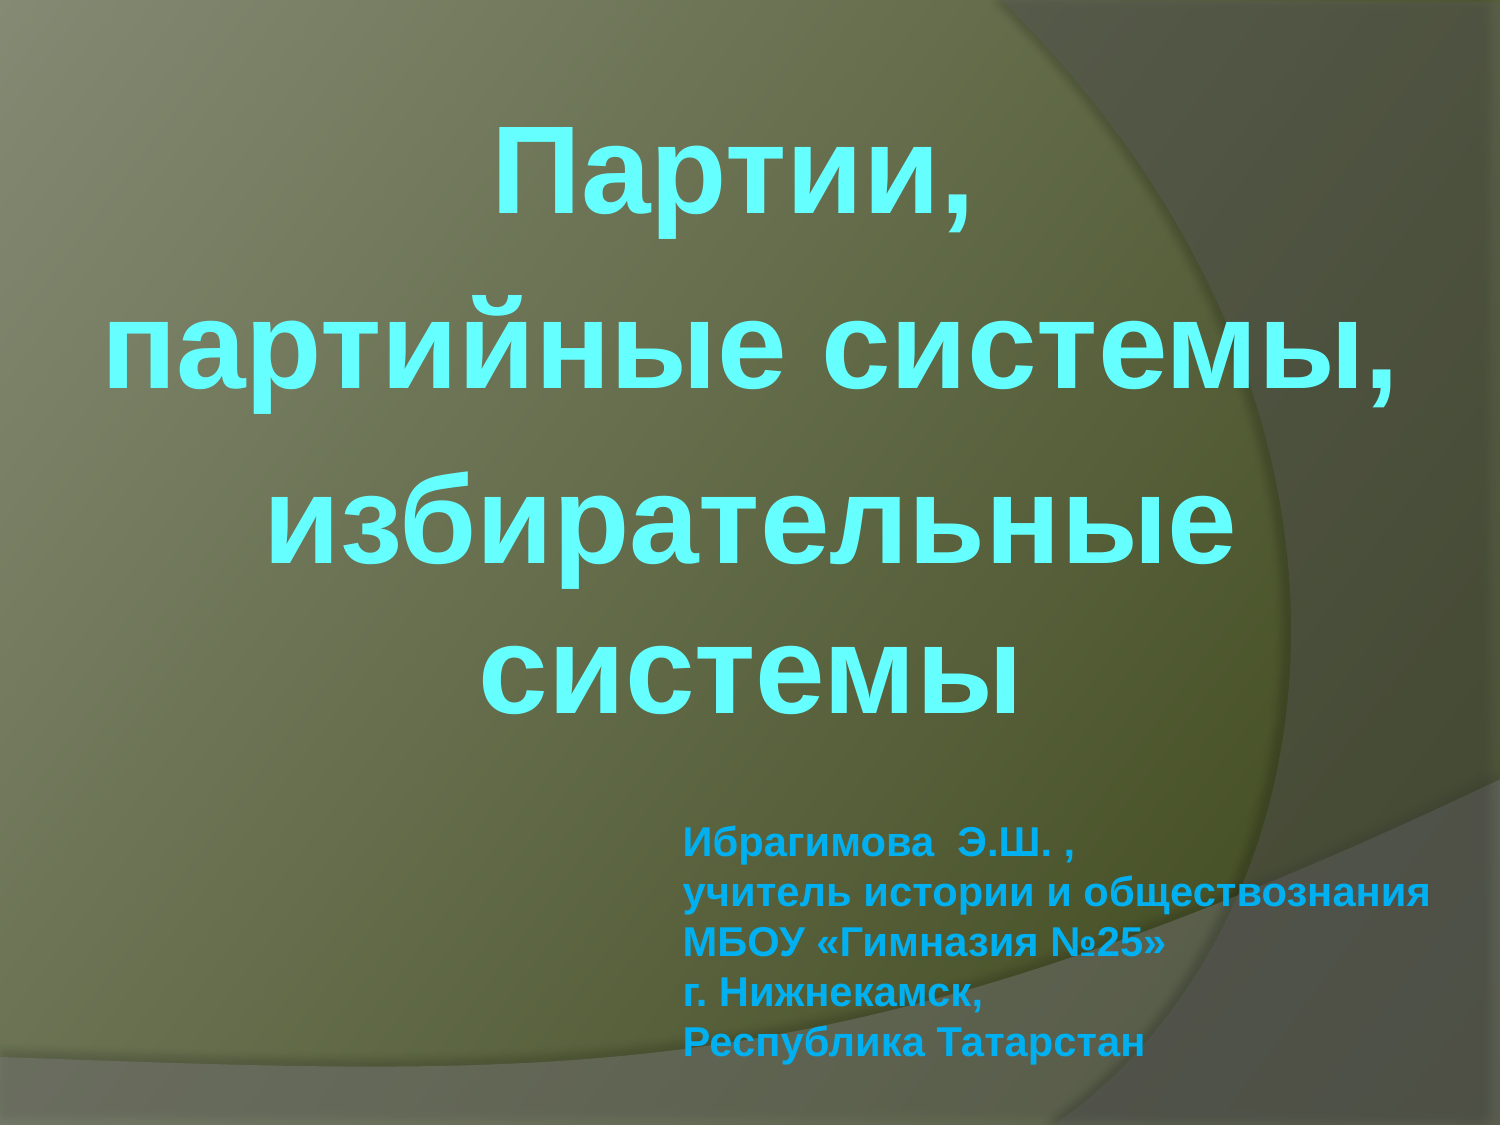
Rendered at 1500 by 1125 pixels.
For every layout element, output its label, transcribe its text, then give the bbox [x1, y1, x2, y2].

subtitle Партии, партийные системы, избирательные системы [70, 66, 1424, 739]
text_box Ибрагимова Э.Ш. , учитель истории и обществознания МБОУ «Гимназия №25» г. Нижнекамск, Республика Татарстан [667, 806, 1477, 1072]
